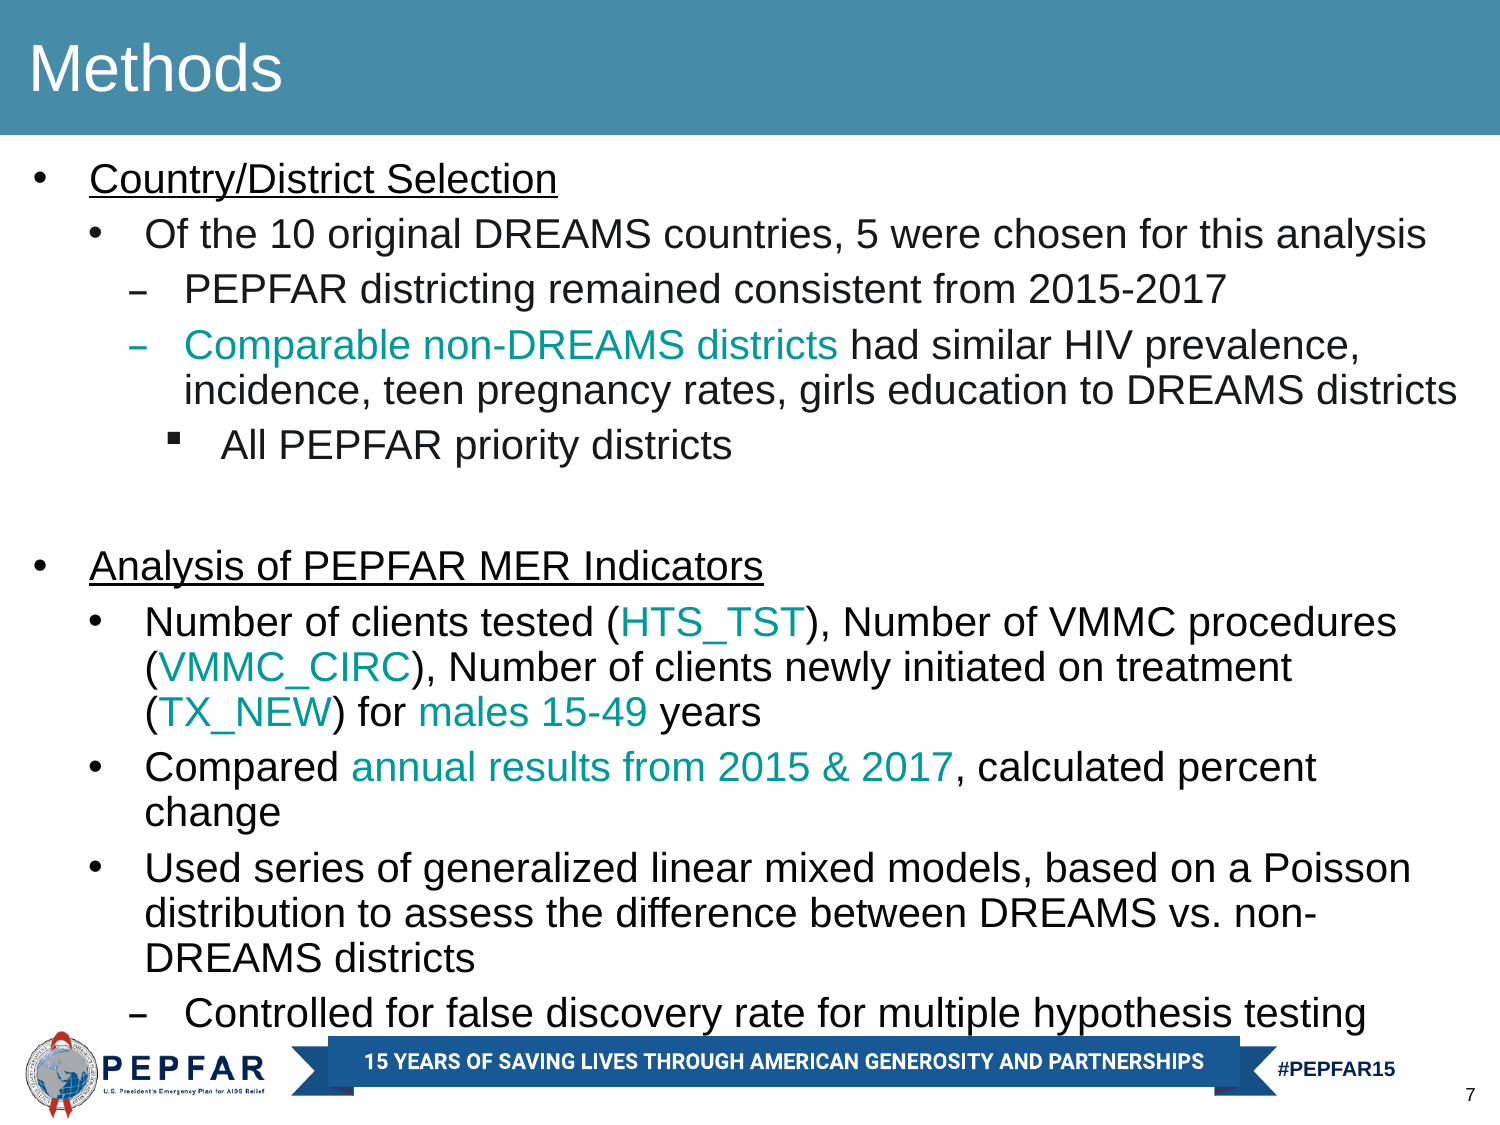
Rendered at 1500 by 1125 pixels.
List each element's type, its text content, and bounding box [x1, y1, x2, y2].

list Country/District Selection Of the 10 original DREAMS countries, 5 were chosen for this analysis PEPFAR districting remained consistent from 2015-2017 Comparable non-DREAMS districts had similar HIV prevalence, incidence, teen pregnancy rates, girls education to DREAMS districts All PEPFAR priority districts Analysis of PEPFAR MER Indicators Number of clients tested (HTS_TST), Number of VMMC procedures (VMMC_CIRC), Number of clients newly initiated on treatment (TX_NEW) for males 15-49 years Compared annual results from 2015 & 2017, calculated percent change Used series of generalized linear mixed models, based on a Poisson distribution to assess the difference between DREAMS vs. non-DREAMS districts Controlled for false discovery rate for multiple hypothesis testing [32, 157, 1462, 1056]
list Methods [28, 33, 1467, 109]
picture [25, 1031, 267, 1119]
